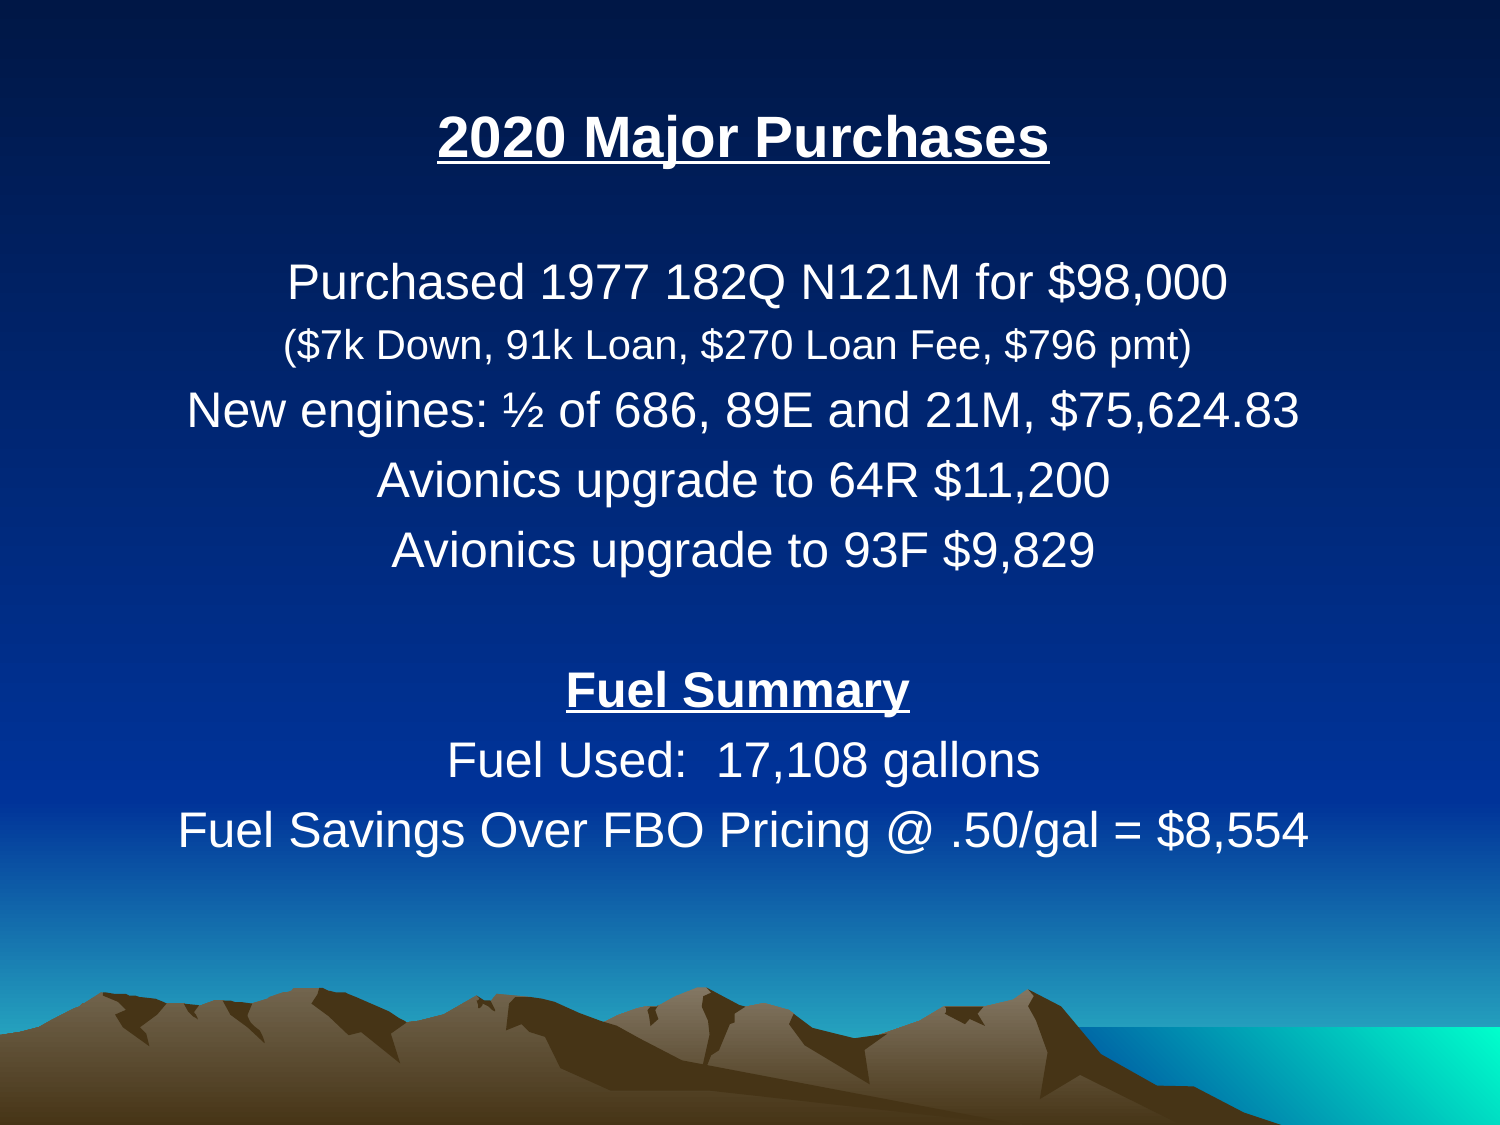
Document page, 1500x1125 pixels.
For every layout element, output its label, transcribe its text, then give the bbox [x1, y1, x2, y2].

list 2020 Major Purchases Purchased 1977 182Q N121M for $98,000 ($7k Down, 91k Loan, $270 Loan Fee, $796 pmt) New engines: ½ of 686, 89E and 21M, $75,624.83 Avionics upgrade to 64R $11,200 Avionics upgrade to 93F $9,829 Fuel Summary Fuel Used: 17,108 gallons Fuel Savings Over FBO Pricing @ .50/gal = $8,554 [124, 0, 1363, 1125]
